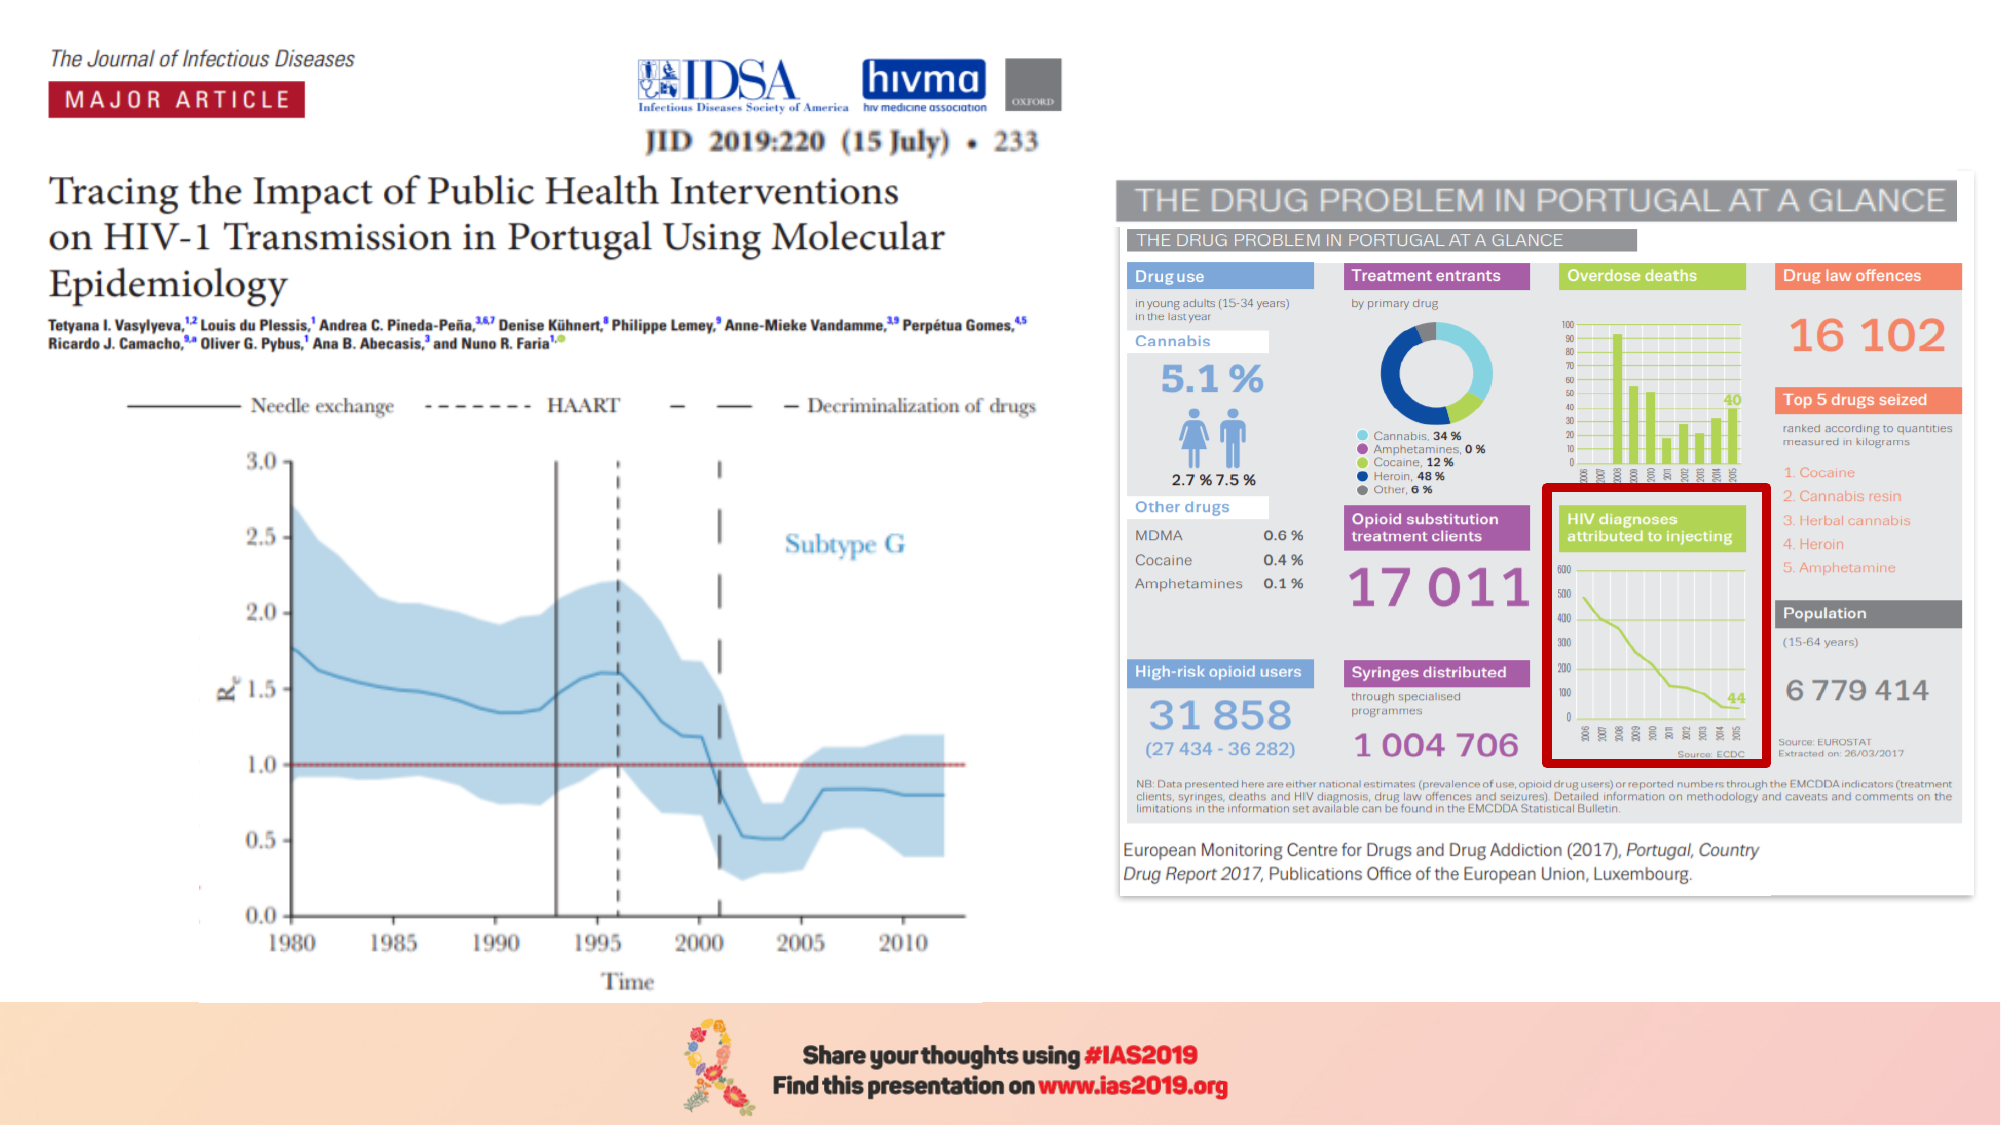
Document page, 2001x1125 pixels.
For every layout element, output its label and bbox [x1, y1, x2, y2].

picture [0, 436, 2001, 1125]
text_box [1103, 164, 1975, 896]
picture [108, 387, 1055, 425]
text_box [44, 39, 1070, 360]
